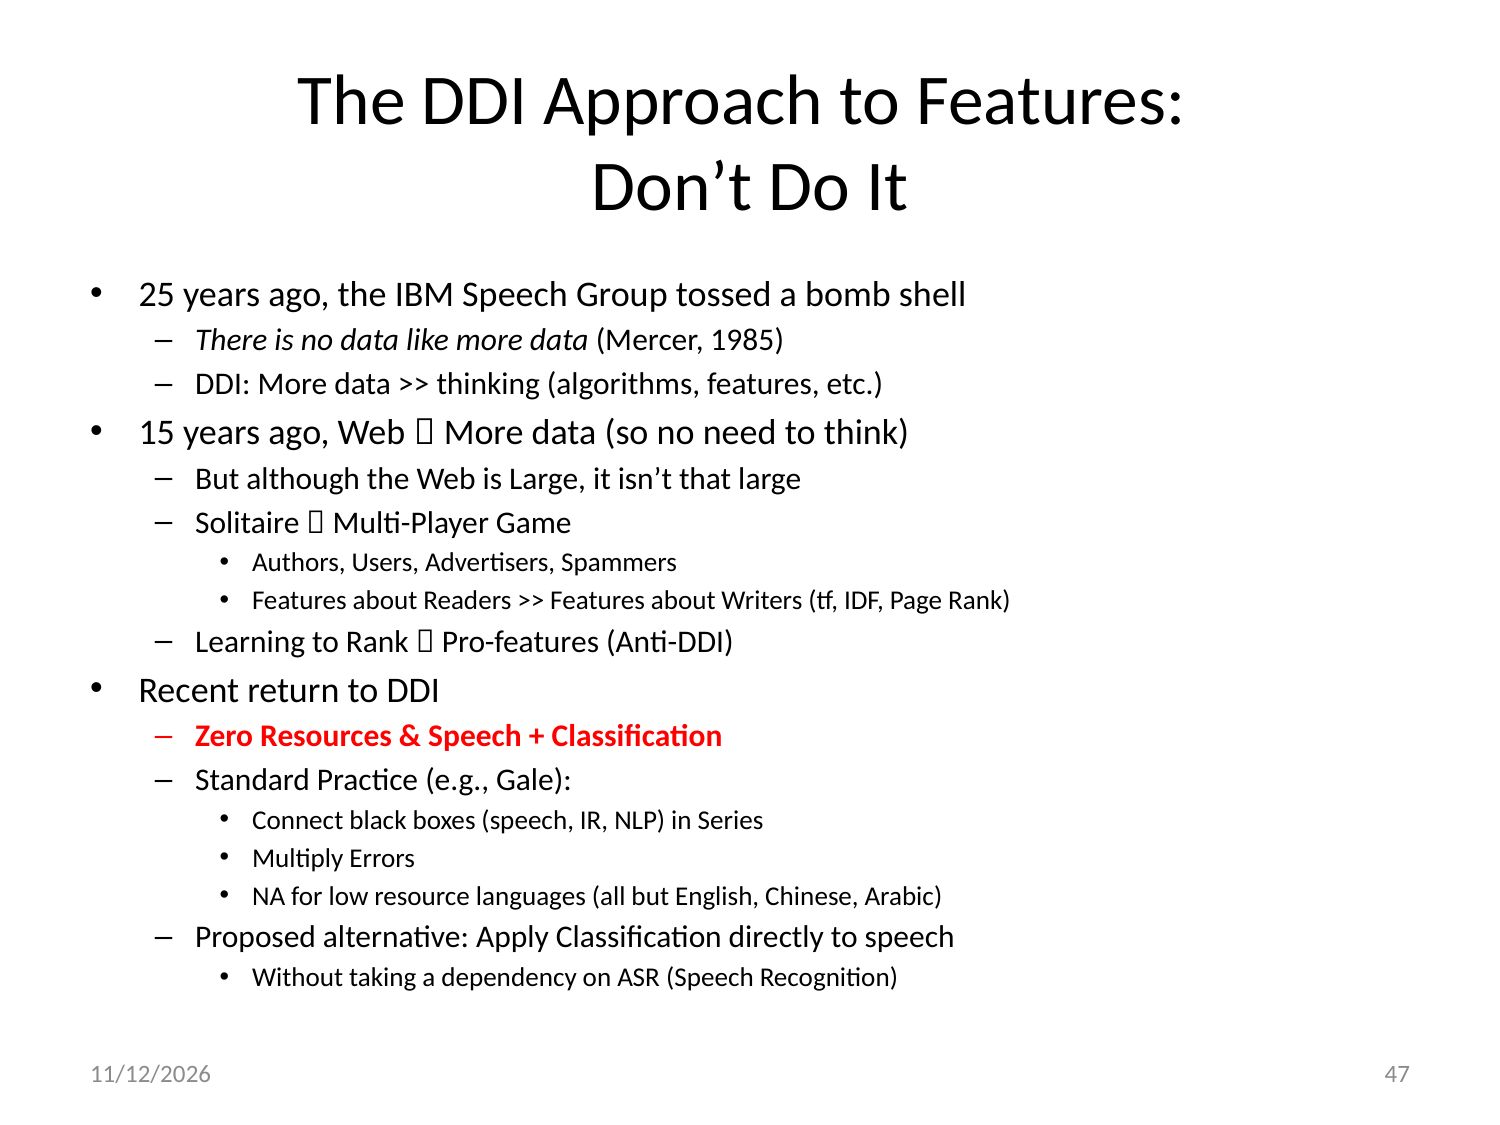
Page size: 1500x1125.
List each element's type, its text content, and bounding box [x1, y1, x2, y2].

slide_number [75, 1042, 425, 1103]
list 25 years ago, the IBM Speech Group tossed a bomb shell There is no data like more data (Mercer, 1985) DDI: More data >> thinking (algorithms, features, etc.) 15 years ago, Web  More data (so no need to think) But although the Web is Large, it isn’t that large Solitaire  Multi-Player Game Authors, Users, Advertisers, Spammers Features about Readers >> Features about Writers (tf, IDF, Page Rank) Learning to Rank  Pro-features (Anti-DDI) Recent return to DDI Zero Resources & Speech + Classification Standard Practice (e.g., Gale): Connect black boxes (speech, IR, NLP) in Series Multiply Errors NA for low resource languages (all but English, Chinese, Arabic) Proposed alternative: Apply Classification directly to speech Without taking a dependency on ASR (Speech Recognition) [75, 262, 1425, 1005]
title The DDI Approach to Features: Don’t Do It [75, 45, 1425, 233]
slide_number 47 [1074, 1042, 1425, 1103]
